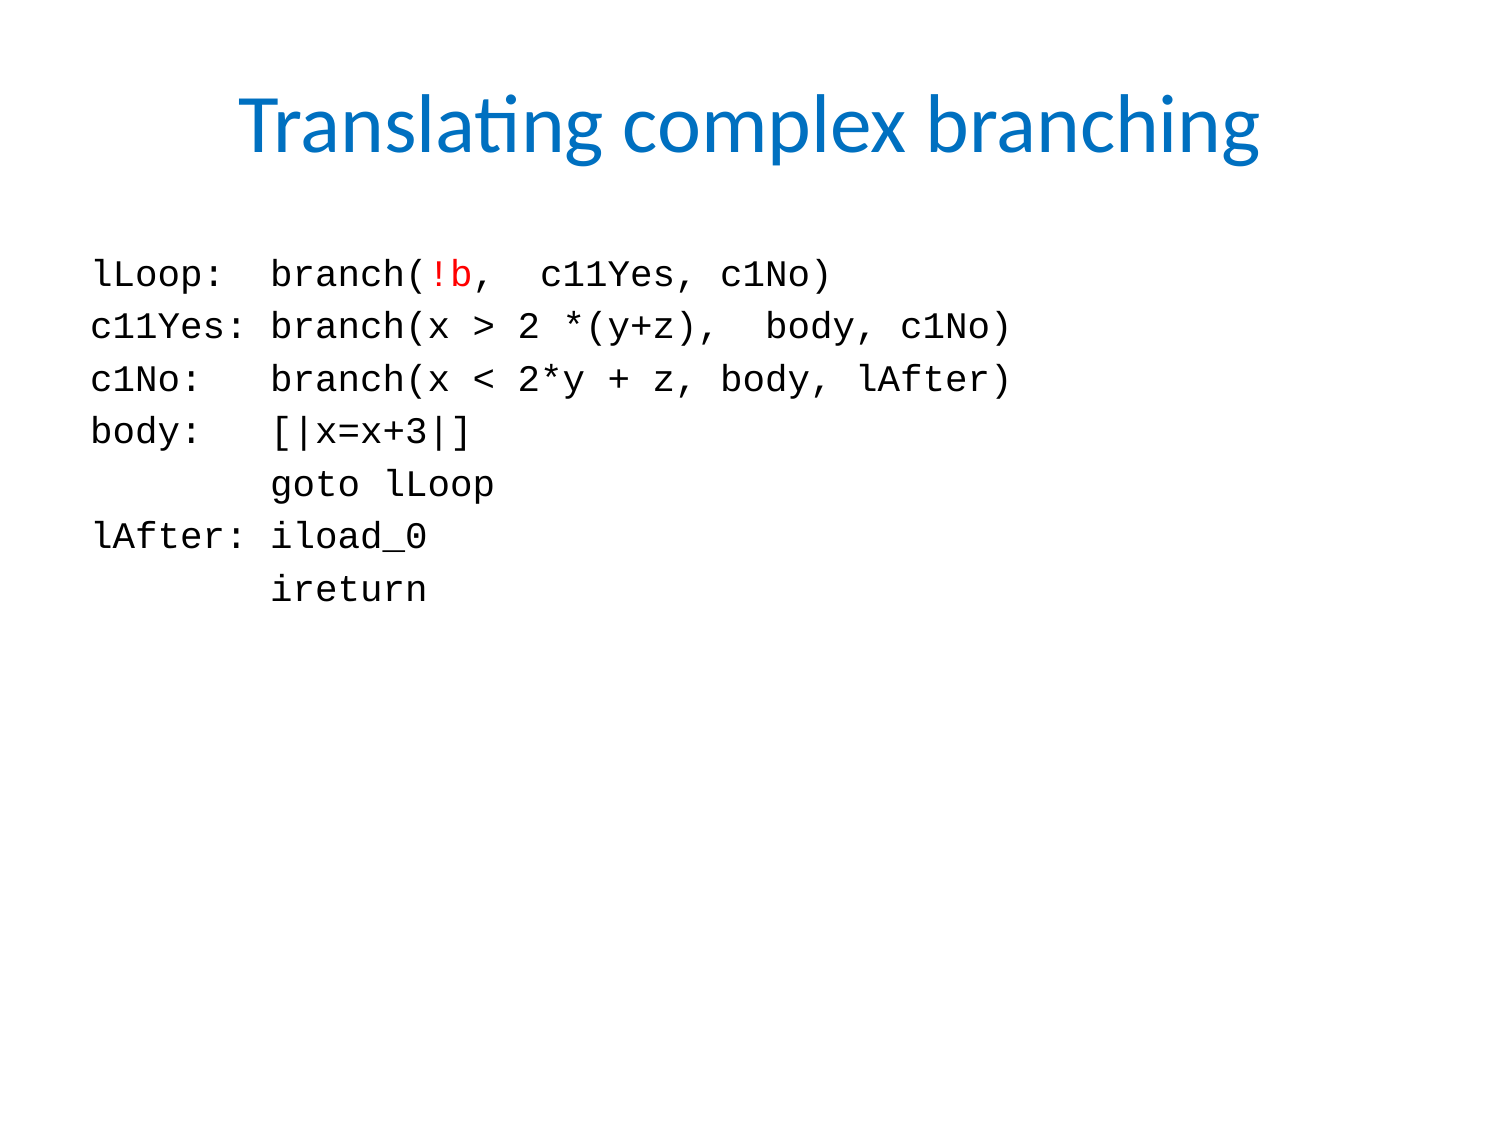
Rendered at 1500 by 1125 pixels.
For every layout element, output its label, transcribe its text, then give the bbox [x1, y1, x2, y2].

list lLoop: branch(!b, c11Yes, c1No) c11Yes: branch(x > 2 *(y+z), body, c1No) c1No: branch(x < 2*y + z, body, lAfter) body: [|x=x+3|] goto lLoop lAfter: iload_0 ireturn [74, 241, 1426, 1006]
title Translating complex branching [74, 25, 1426, 214]
